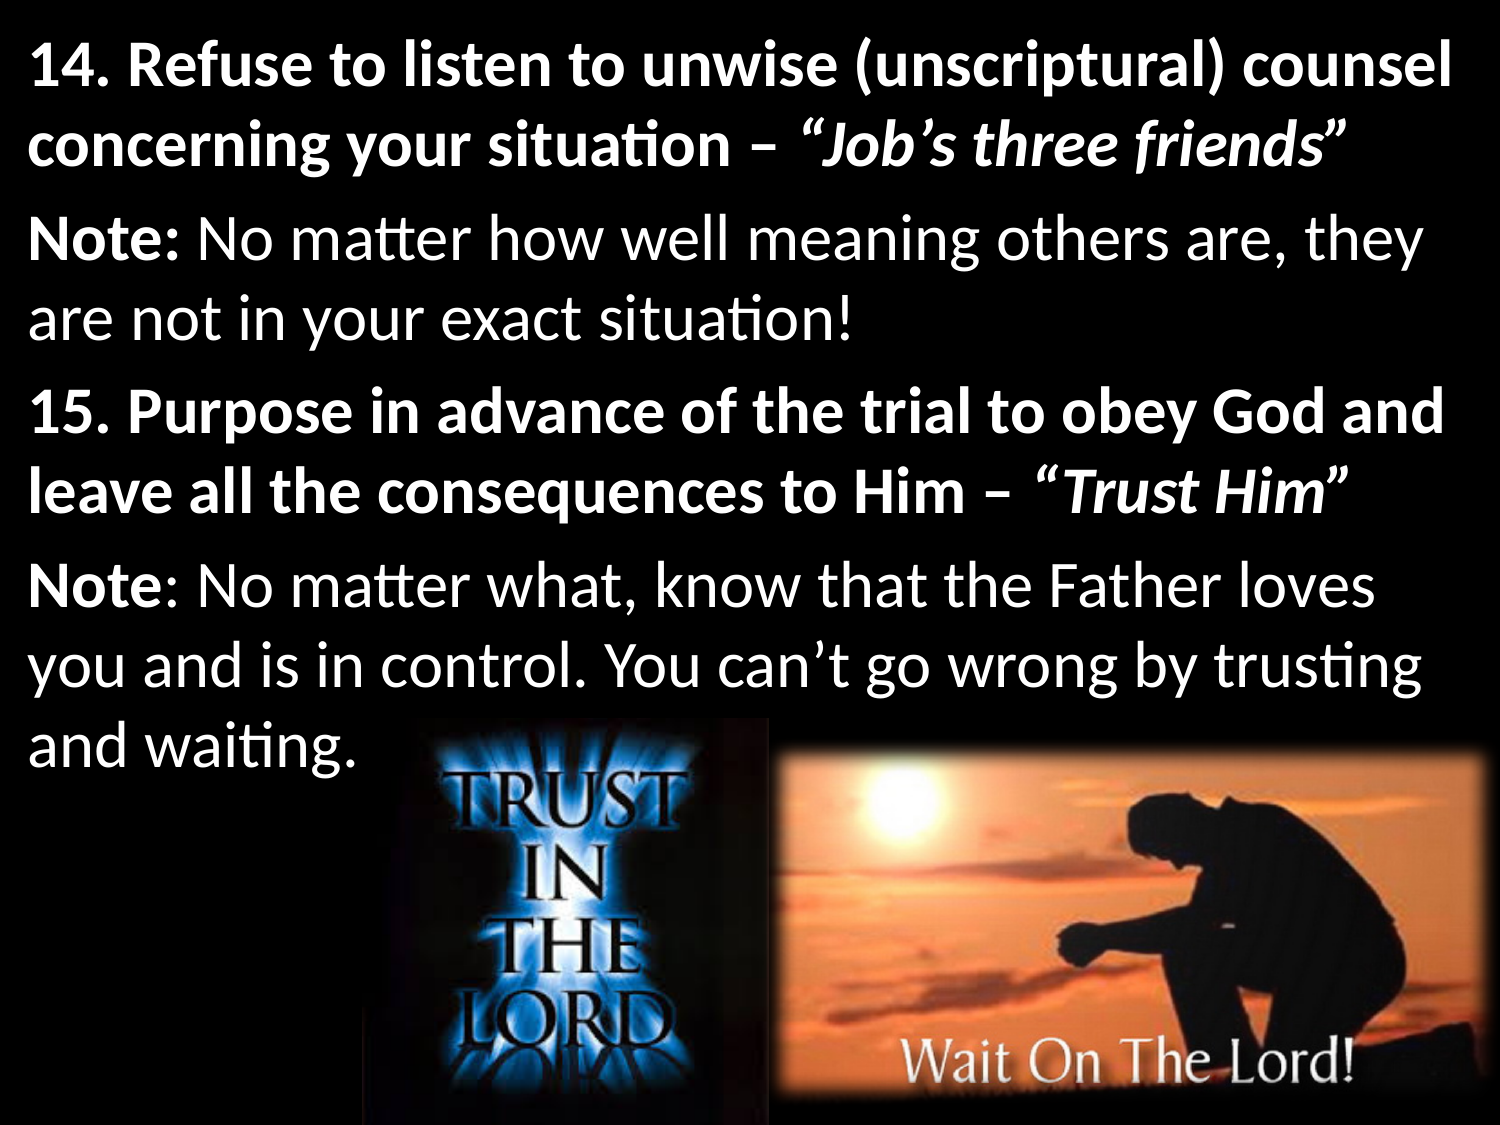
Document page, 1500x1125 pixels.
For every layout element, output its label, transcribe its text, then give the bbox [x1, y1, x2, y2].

list 14. Refuse to listen to unwise (unscriptural) counsel concerning your situation – “Job’s three friends” Note: No matter how well meaning others are, they are not in your exact situation! 15. Purpose in advance of the trial to obey God and leave all the consequences to Him – “Trust Him” Note: No matter what, know that the Father loves you and is in control. You can’t go wrong by trusting and waiting. [12, 12, 1488, 1125]
picture [362, 718, 1499, 1125]
